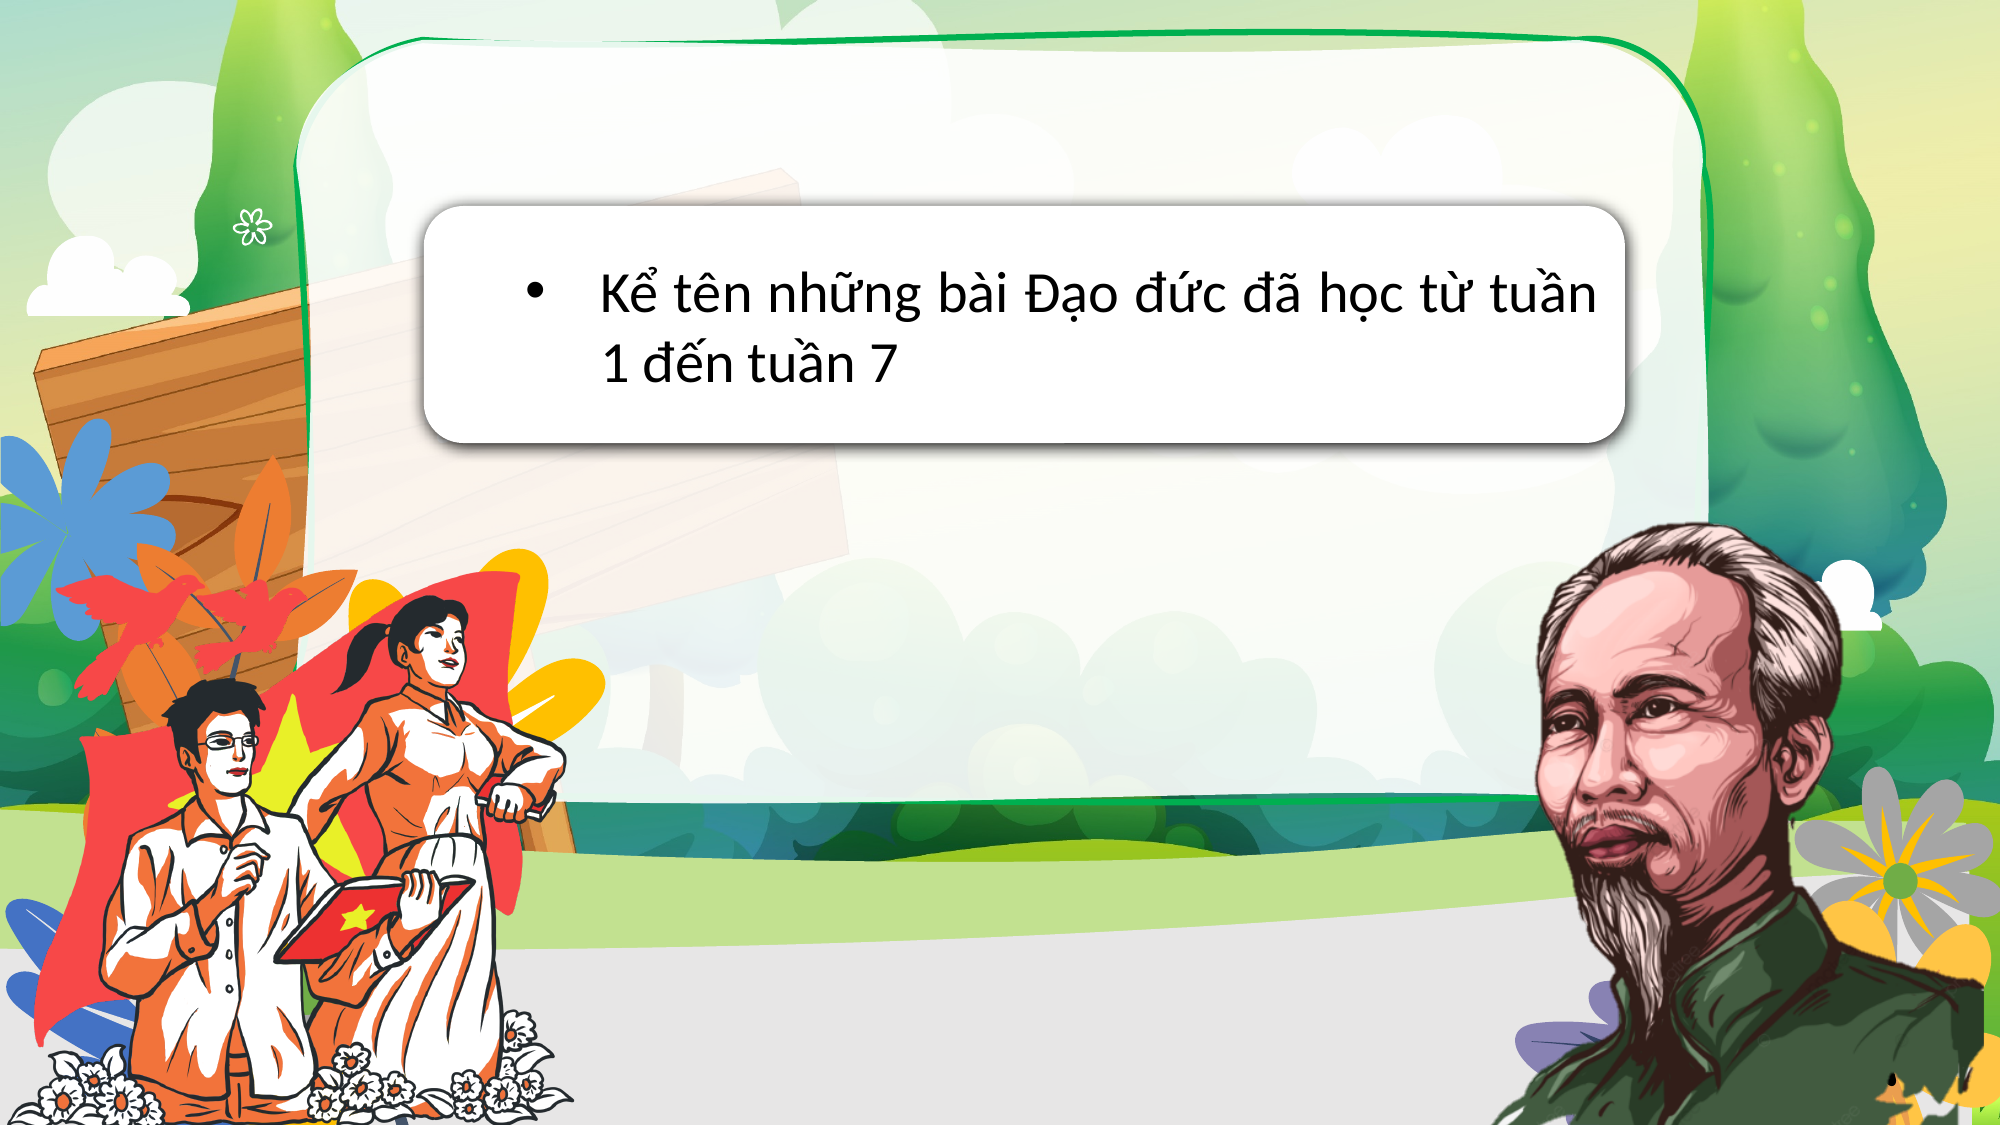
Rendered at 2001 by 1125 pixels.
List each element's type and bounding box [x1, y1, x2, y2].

text_box [0, 115, 2000, 1125]
picture [0, 546, 610, 1125]
picture [0, 0, 2000, 115]
picture [1453, 519, 2000, 1125]
